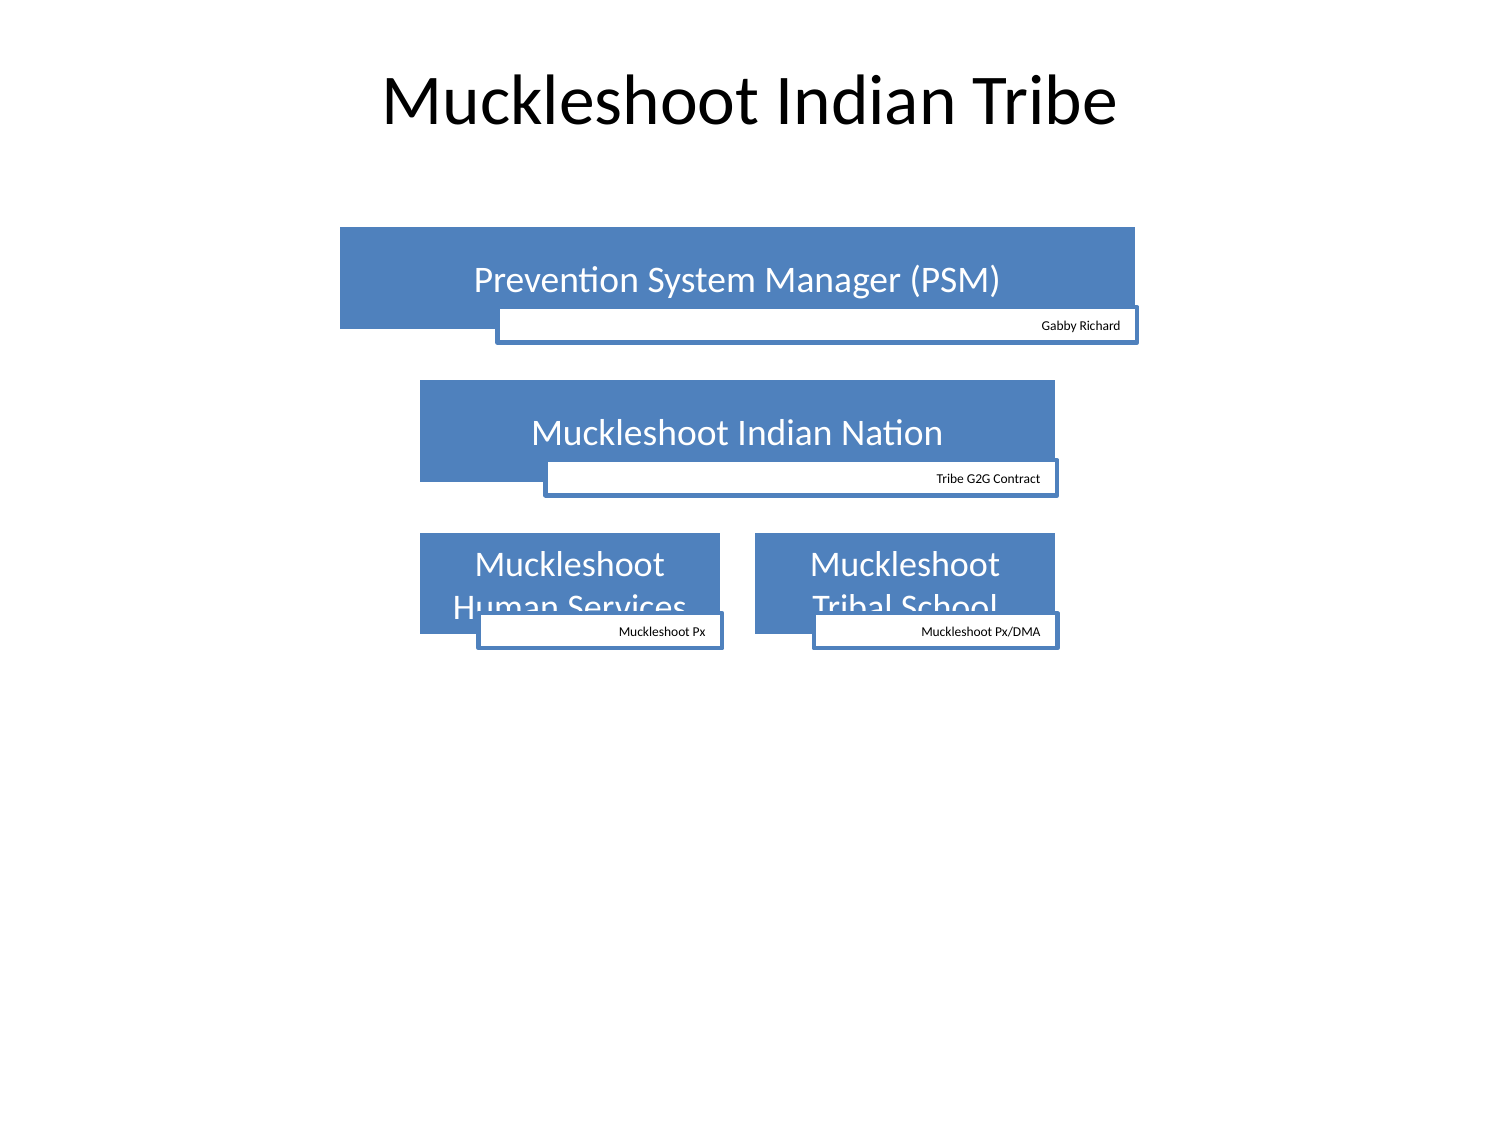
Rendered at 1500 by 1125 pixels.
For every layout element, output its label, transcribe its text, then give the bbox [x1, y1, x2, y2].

title Muckleshoot Indian Tribe [75, 45, 1425, 233]
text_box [237, 224, 1238, 955]
